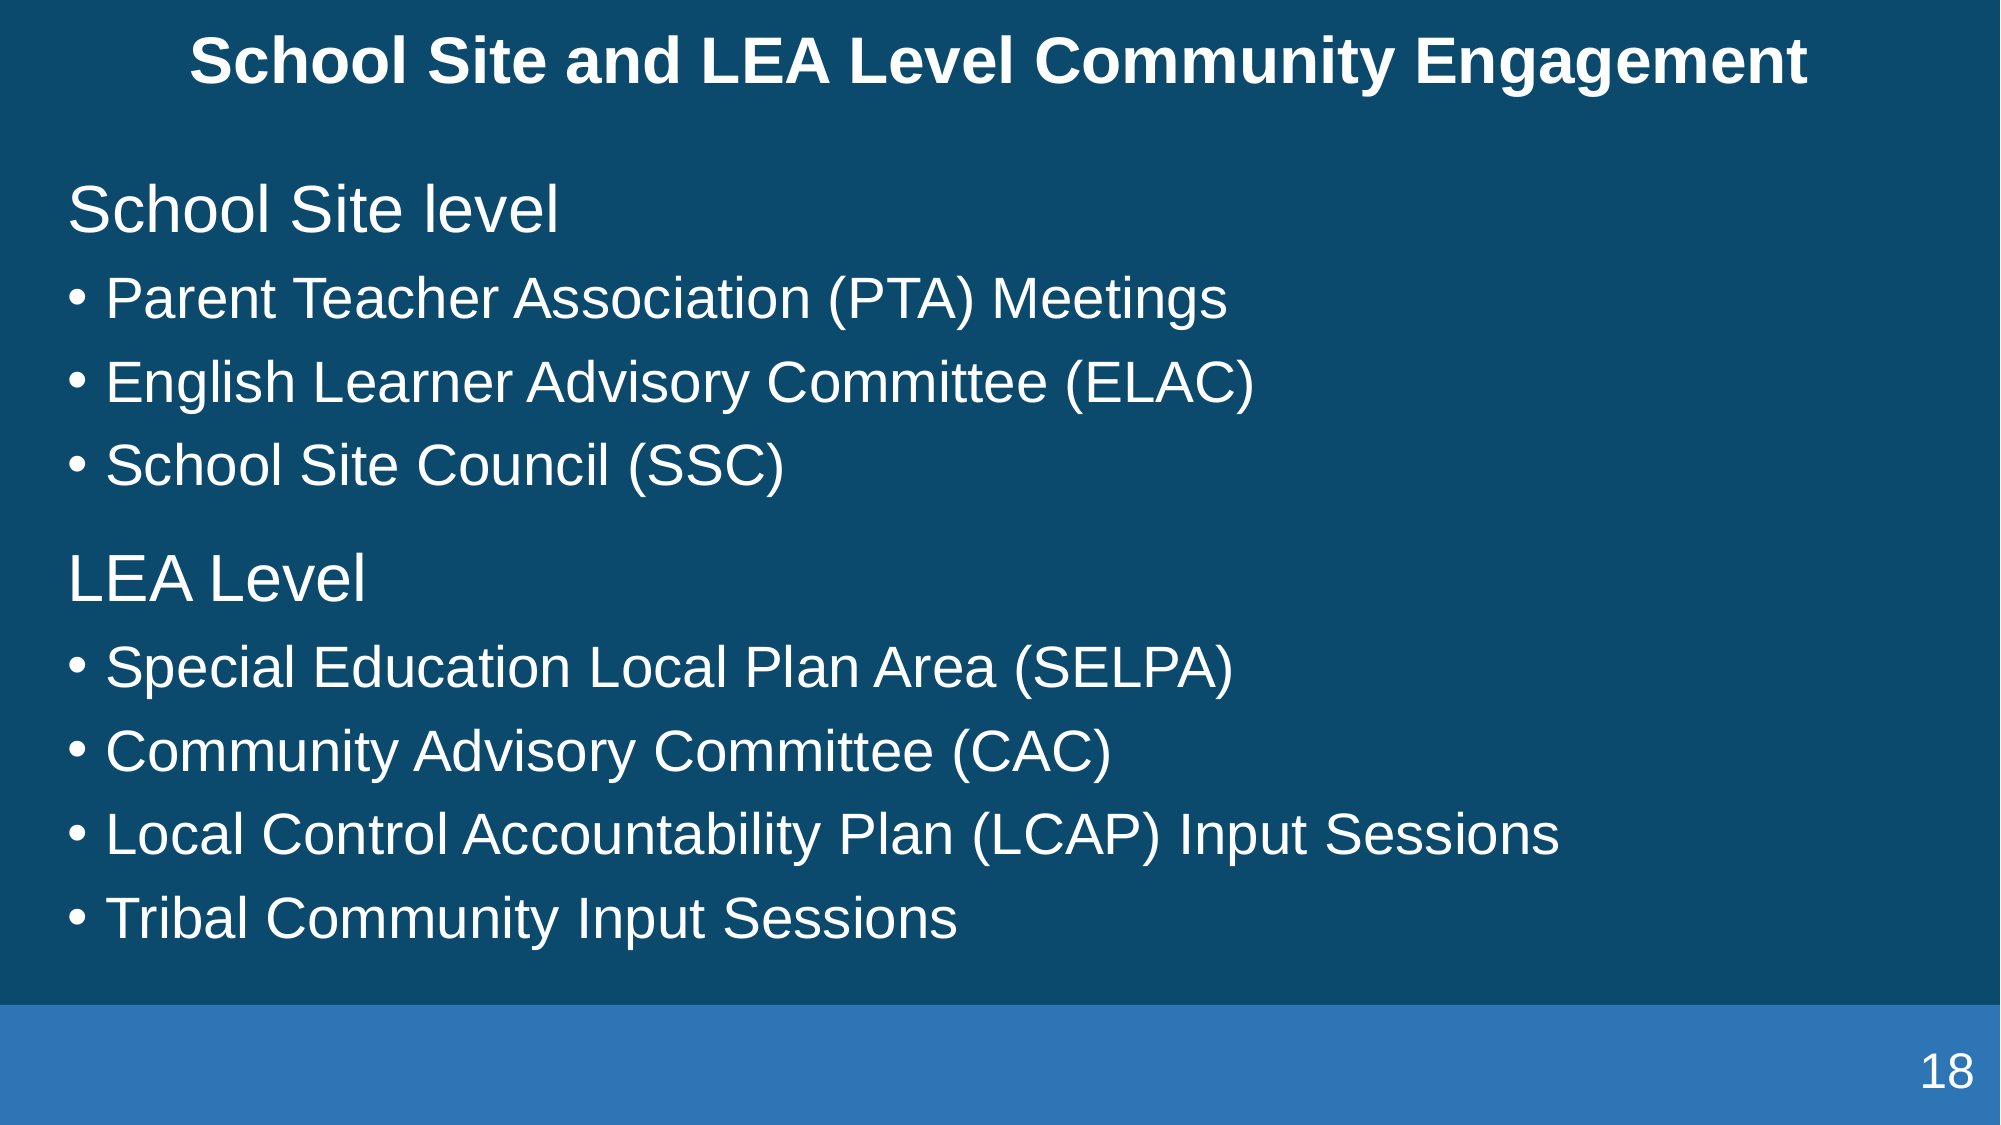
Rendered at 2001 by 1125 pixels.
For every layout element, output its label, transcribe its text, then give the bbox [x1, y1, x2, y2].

list School Site level Parent Teacher Association (PTA) Meetings English Learner Advisory Committee (ELAC) School Site Council (SSC) LEA Level Special Education Local Plan Area (SELPA) Community Advisory Committee (CAC) Local Control Accountability Plan (LCAP) Input Sessions Tribal Community Input Sessions [52, 167, 1940, 990]
slide_number 18 [1826, 1052, 1975, 1099]
title School Site and LEA Level Community Engagement [24, 0, 1975, 127]
